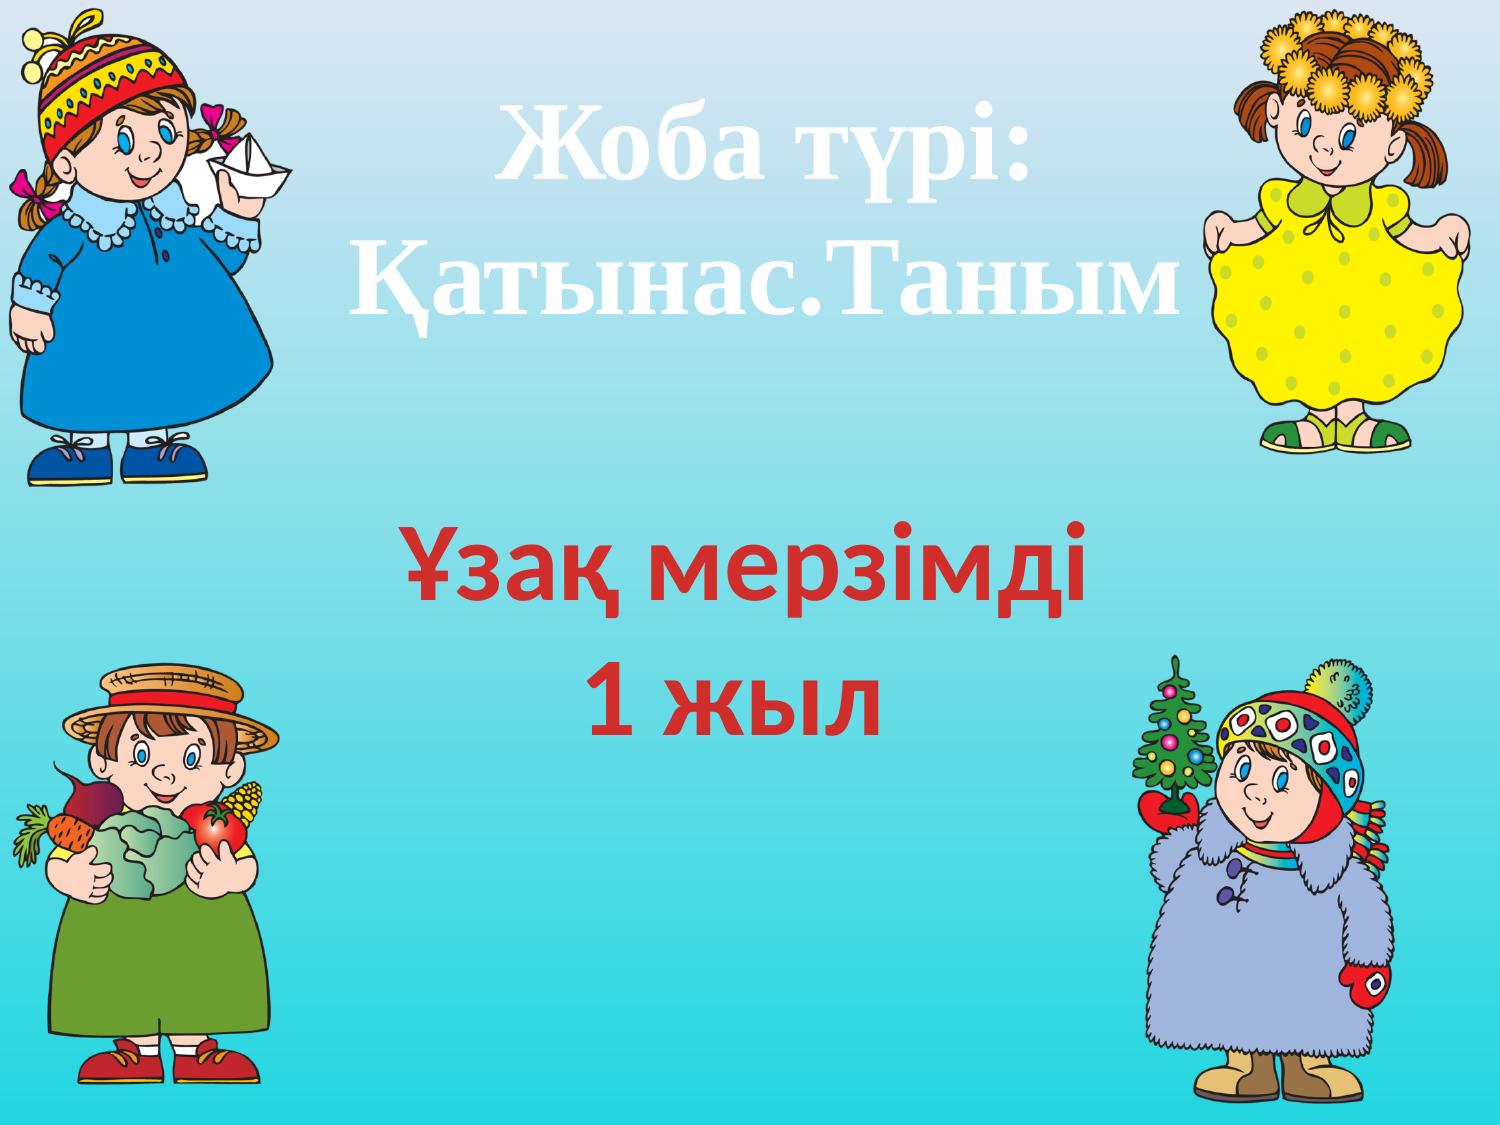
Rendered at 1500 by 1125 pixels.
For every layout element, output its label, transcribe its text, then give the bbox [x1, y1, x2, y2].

picture [0, 0, 315, 537]
picture [1201, 0, 1500, 458]
title Жоба түрі: Қатынас.Таным [319, 82, 1196, 324]
text_box Ұзақ мерзімді 1 жыл [70, 480, 1395, 766]
picture [1112, 644, 1427, 1125]
picture [0, 654, 282, 1087]
